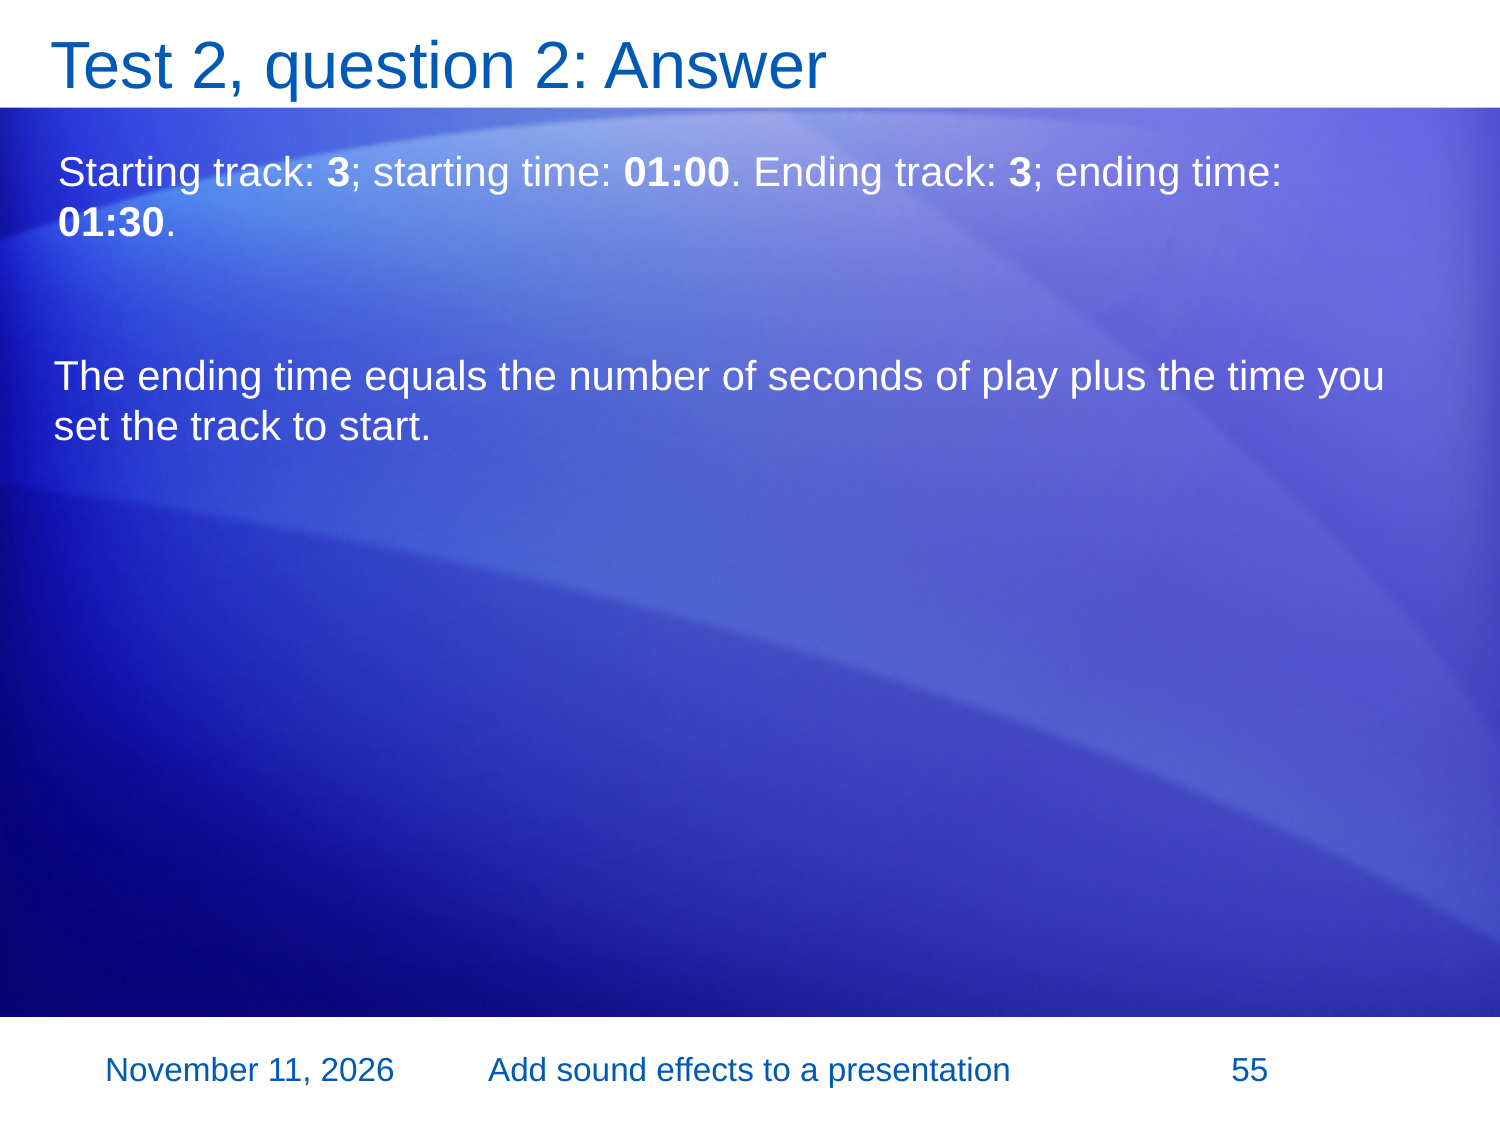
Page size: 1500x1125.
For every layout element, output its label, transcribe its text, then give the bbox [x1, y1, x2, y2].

slide_number 55 [1074, 1016, 1426, 1096]
title Test 2, question 2: Answer [34, 11, 1386, 113]
picture [0, 108, 1500, 1017]
list Starting track: 3; starting time: 01:00. Ending track: 3; ending time: 01:30. [42, 136, 1413, 253]
footer Add sound effects to a presentation [445, 1016, 1055, 1096]
text_box The ending time equals the number of seconds of play plus the time you set the track to start. [39, 341, 1409, 534]
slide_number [74, 1016, 426, 1096]
